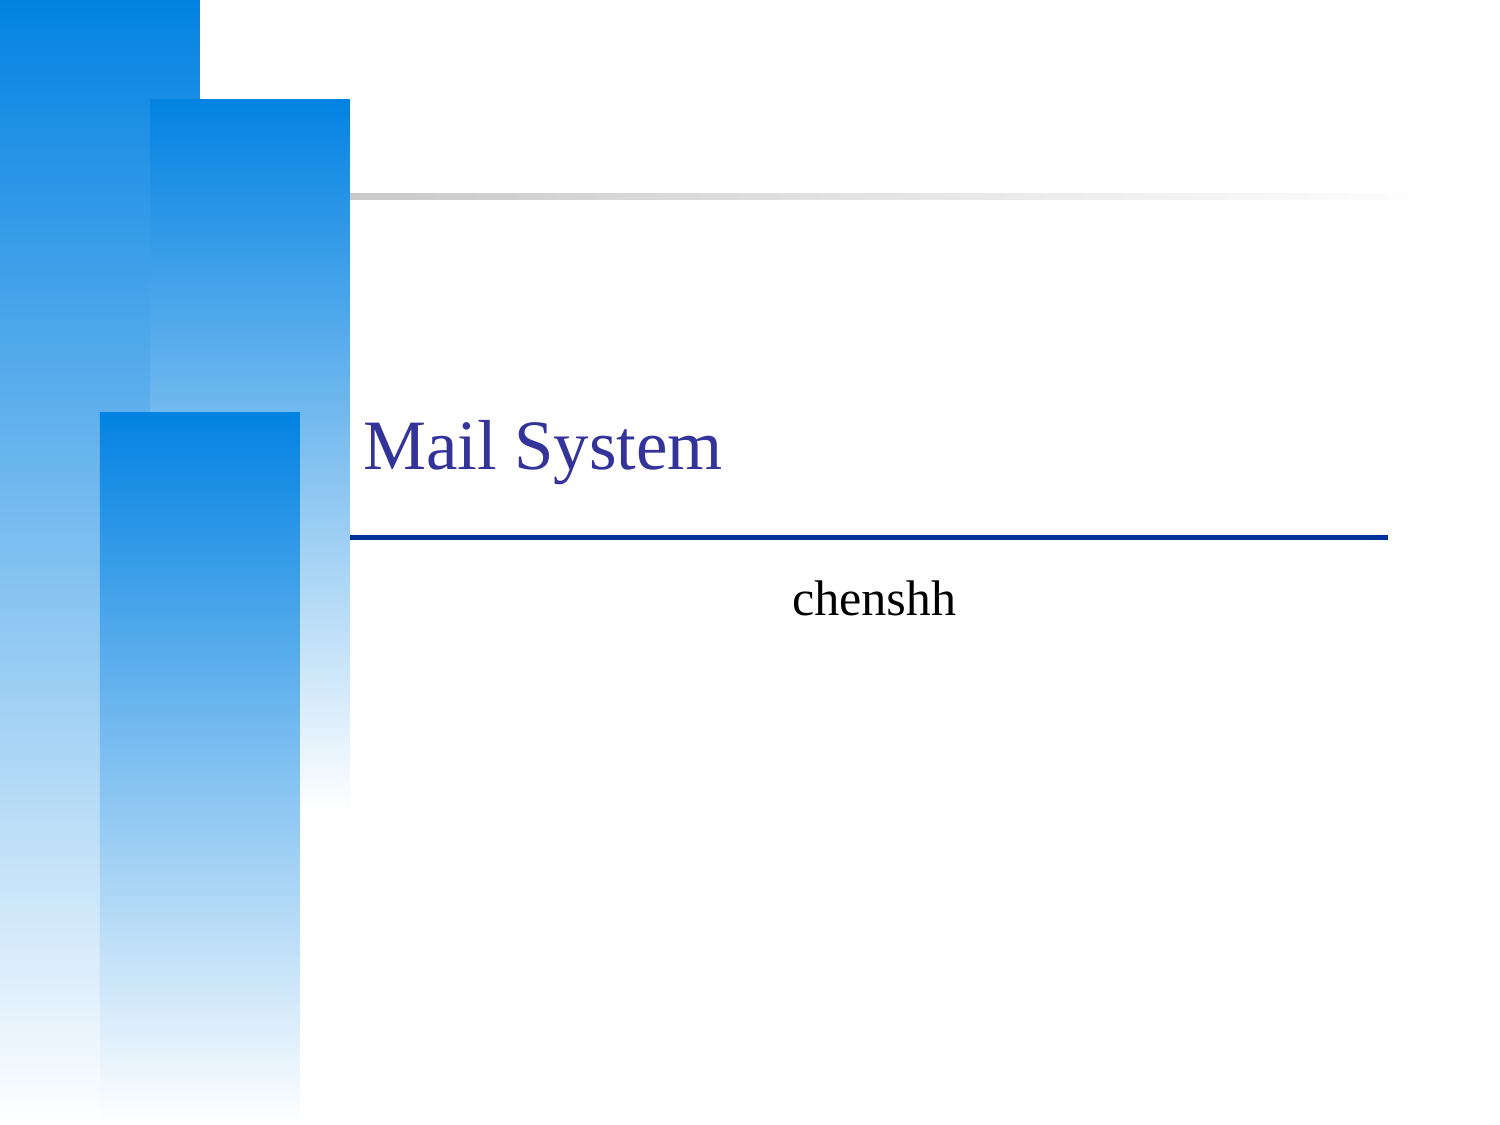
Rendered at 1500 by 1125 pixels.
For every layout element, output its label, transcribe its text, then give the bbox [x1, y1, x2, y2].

subtitle chenshh [349, 557, 1400, 902]
title Mail System [348, 361, 1424, 521]
